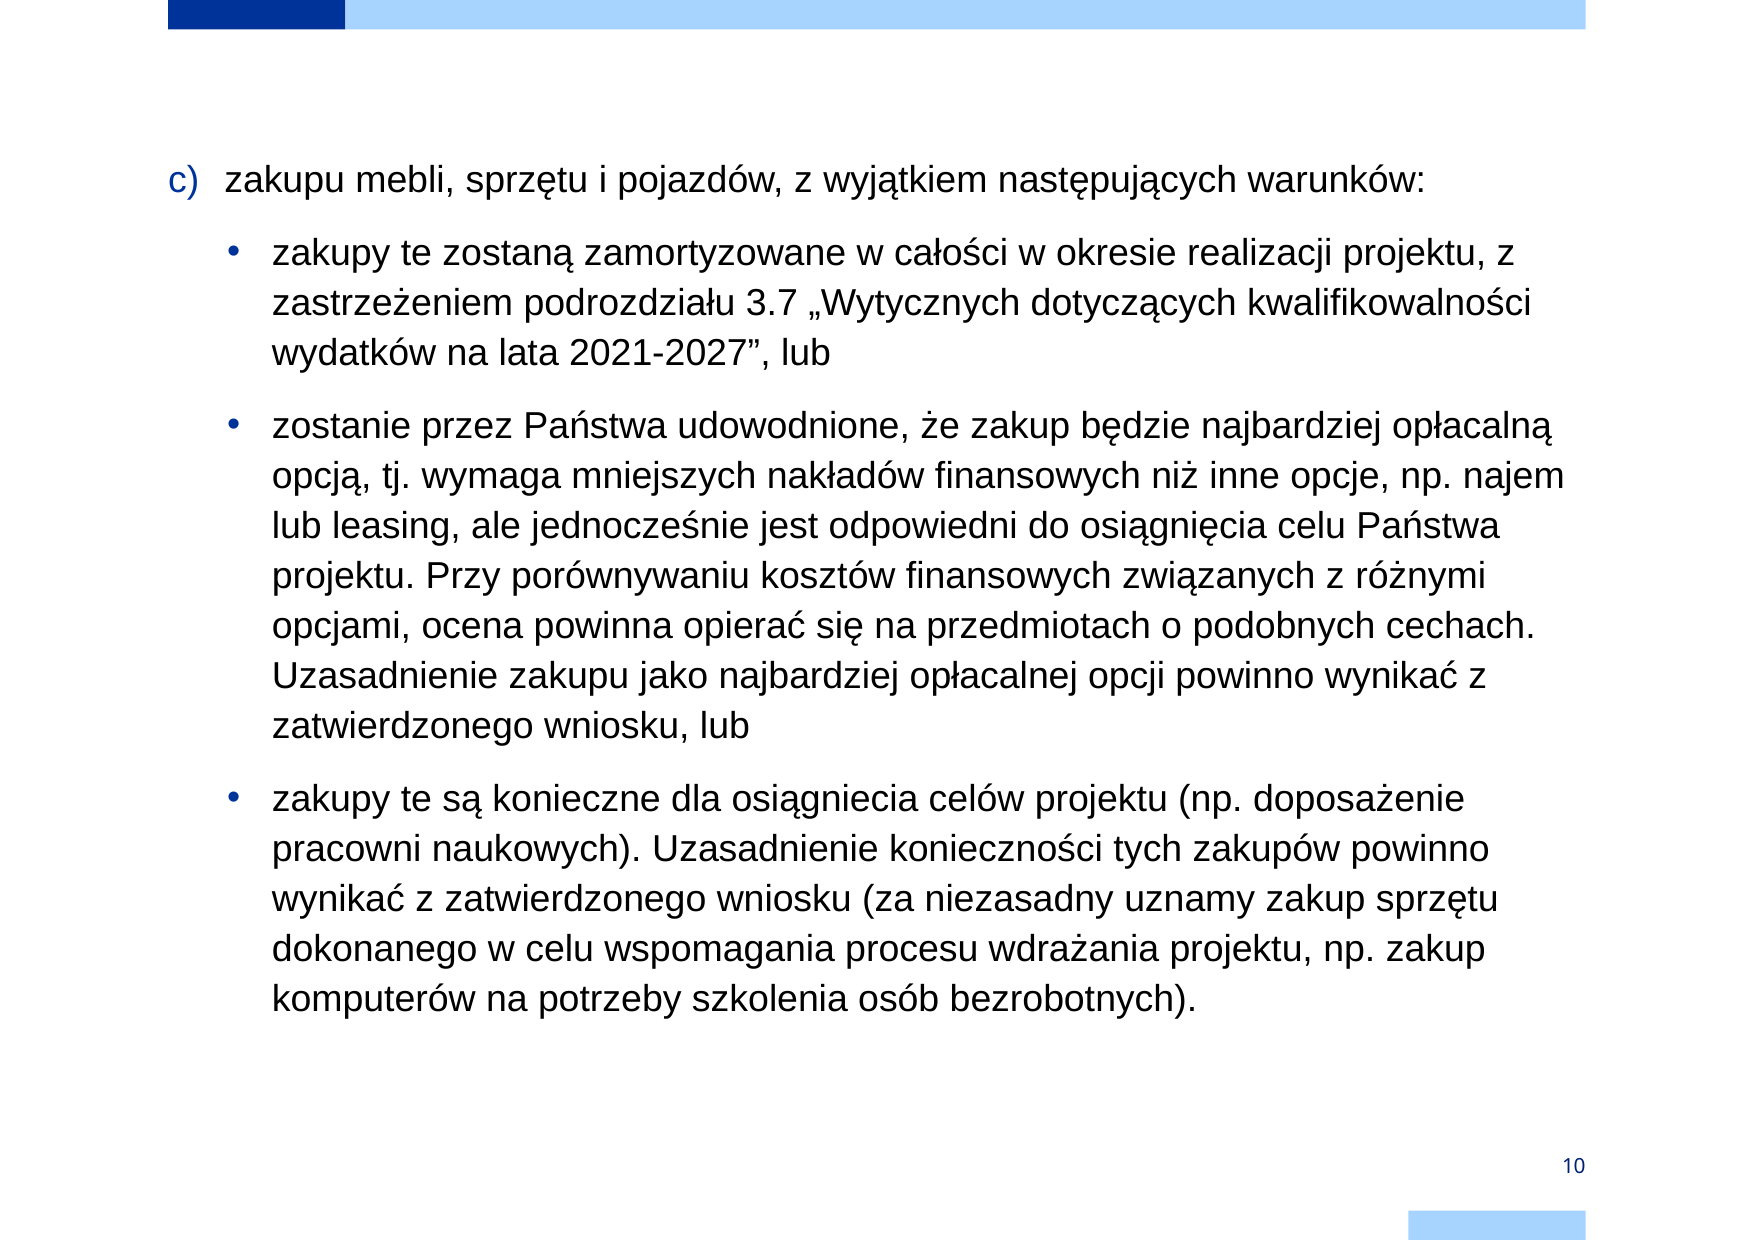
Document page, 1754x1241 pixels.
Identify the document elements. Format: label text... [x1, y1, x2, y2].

list zakupu mebli, sprzętu i pojazdów, z wyjątkiem następujących warunków: zakupy te zostaną zamortyzowane w całości w okresie realizacji projektu, z zastrzeżeniem podrozdziału 3.7 „Wytycznych dotyczących kwalifikowalności wydatków na lata 2021-2027”, lub zostanie przez Państwa udowodnione, że zakup będzie najbardziej opłacalną opcją, tj. wymaga mniejszych nakładów finansowych niż inne opcje, np. najem lub leasing, ale jednocześnie jest odpowiedni do osiągnięcia celu Państwa projektu. Przy porównywaniu kosztów finansowych związanych z różnymi opcjami, ocena powinna opierać się na przedmiotach o podobnych cechach. Uzasadnienie zakupu jako najbardziej opłacalnej opcji powinno wynikać z zatwierdzonego wniosku, lub zakupy te są konieczne dla osiągniecia celów projektu (np. doposażenie pracowni naukowych). Uzasadnienie konieczności tych zakupów powinno wynikać z zatwierdzonego wniosku (za niezasadny uznamy zakup sprzętu dokonanego w celu wspomagania procesu wdrażania projektu, np. zakup komputerów na potrzeby szkolenia osób bezrobotnych). [168, 76, 1586, 1081]
slide_number 10 [1408, 1151, 1586, 1182]
